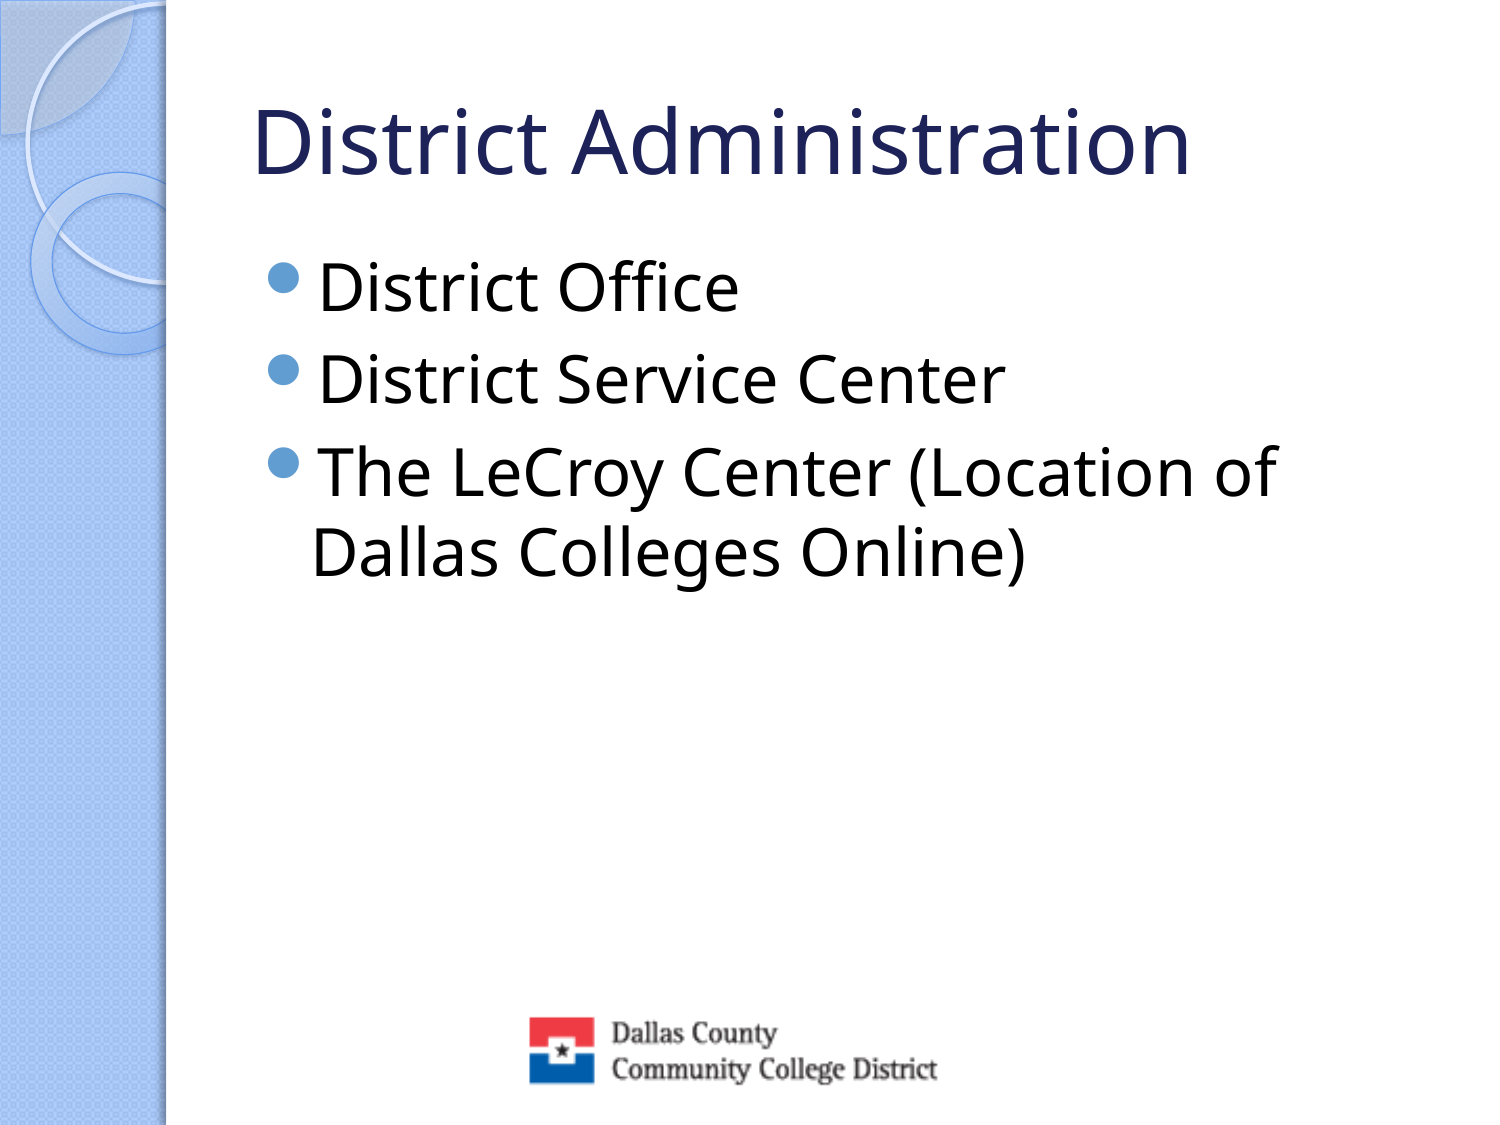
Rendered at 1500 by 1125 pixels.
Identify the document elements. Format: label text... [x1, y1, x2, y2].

picture [526, 1025, 944, 1098]
title District Administration [235, 45, 1466, 233]
list District Office District Service Center The LeCroy Center (Location of Dallas Colleges Online) [235, 237, 1466, 1025]
